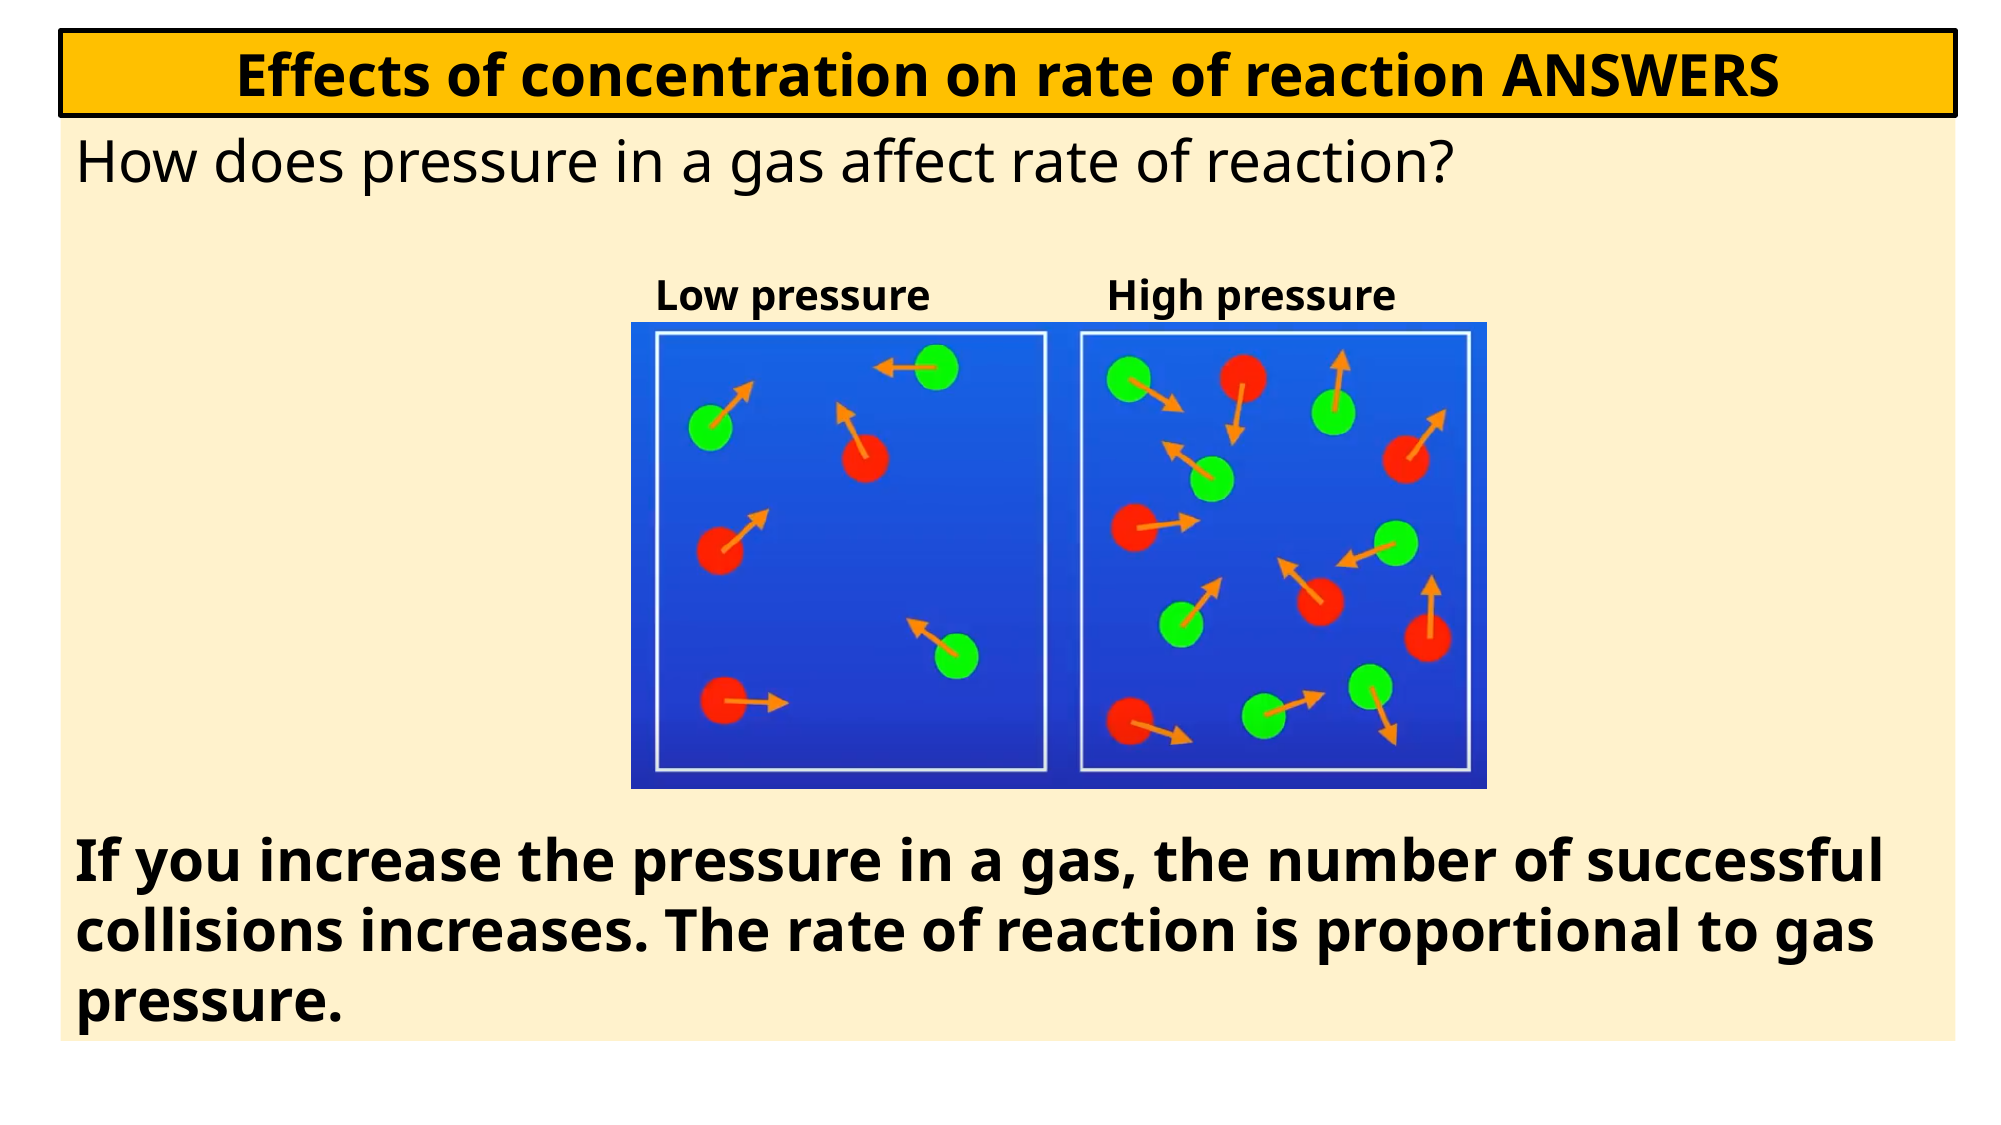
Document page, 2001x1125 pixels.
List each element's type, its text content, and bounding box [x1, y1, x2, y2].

text_box High pressure [1091, 261, 1512, 327]
text_box How does pressure in a gas affect rate of reaction? If you increase the pressure in a gas, the number of successful collisions increases. The rate of reaction is proportional to gas pressure. [60, 116, 1956, 1041]
text_box Effects of concentration on rate of reaction ANSWERS [60, 30, 1956, 116]
picture [631, 322, 1487, 789]
text_box Low pressure [640, 261, 1060, 322]
